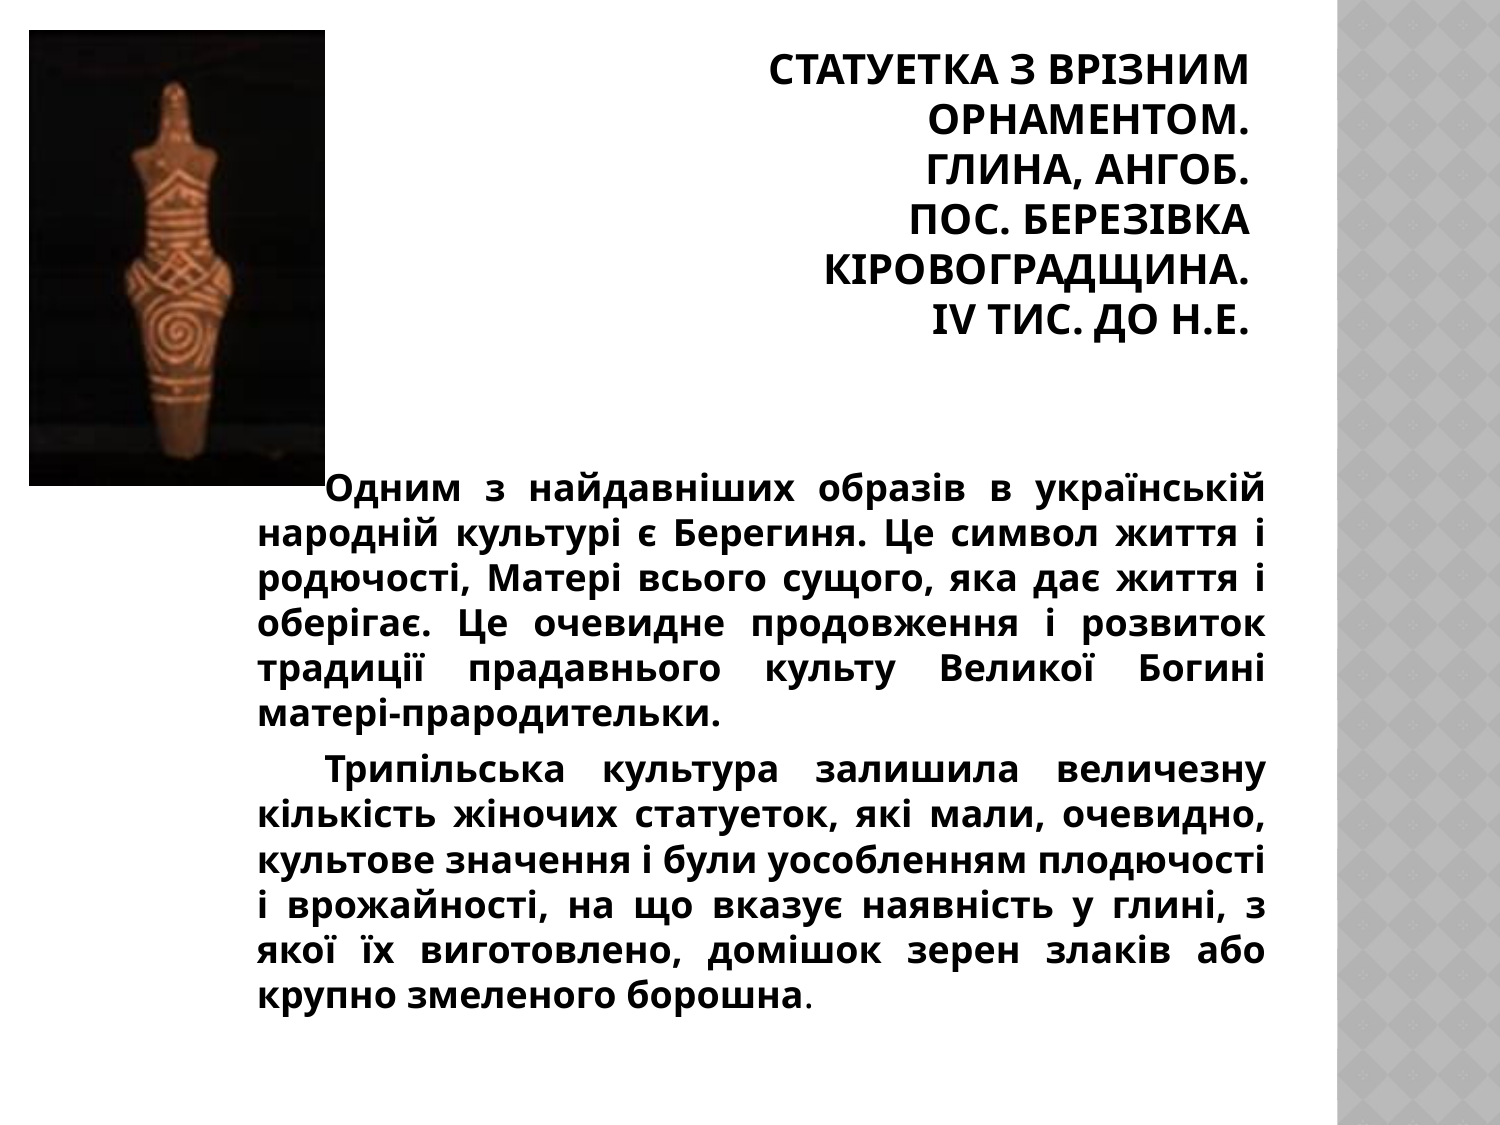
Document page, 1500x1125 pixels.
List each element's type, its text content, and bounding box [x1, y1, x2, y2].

list Одним з найдавніших образів в українській народній культурі є Берегиня. Це символ життя і родючості, Матері всього сущого, яка дає життя і оберігає. Це очевидне продовження і розвиток традиції прадавнього культу Великої Богині матері-прародительки. Трипільська культура залишила величезну кількість жіночих статуеток, які мали, очевидно, культове значення і були уособленням плодючості і врожайності, на що вказує наявність у глині, з якої їх виготовлено, домішок зерен злаків або крупно змеленого борошна. [242, 444, 1282, 1024]
title Статуетка з врізним орнаментом. Глина, ангоб. пос. Березівка Кіровоградщина. IV тис. до н.е. [442, 42, 1258, 303]
picture [29, 30, 326, 486]
